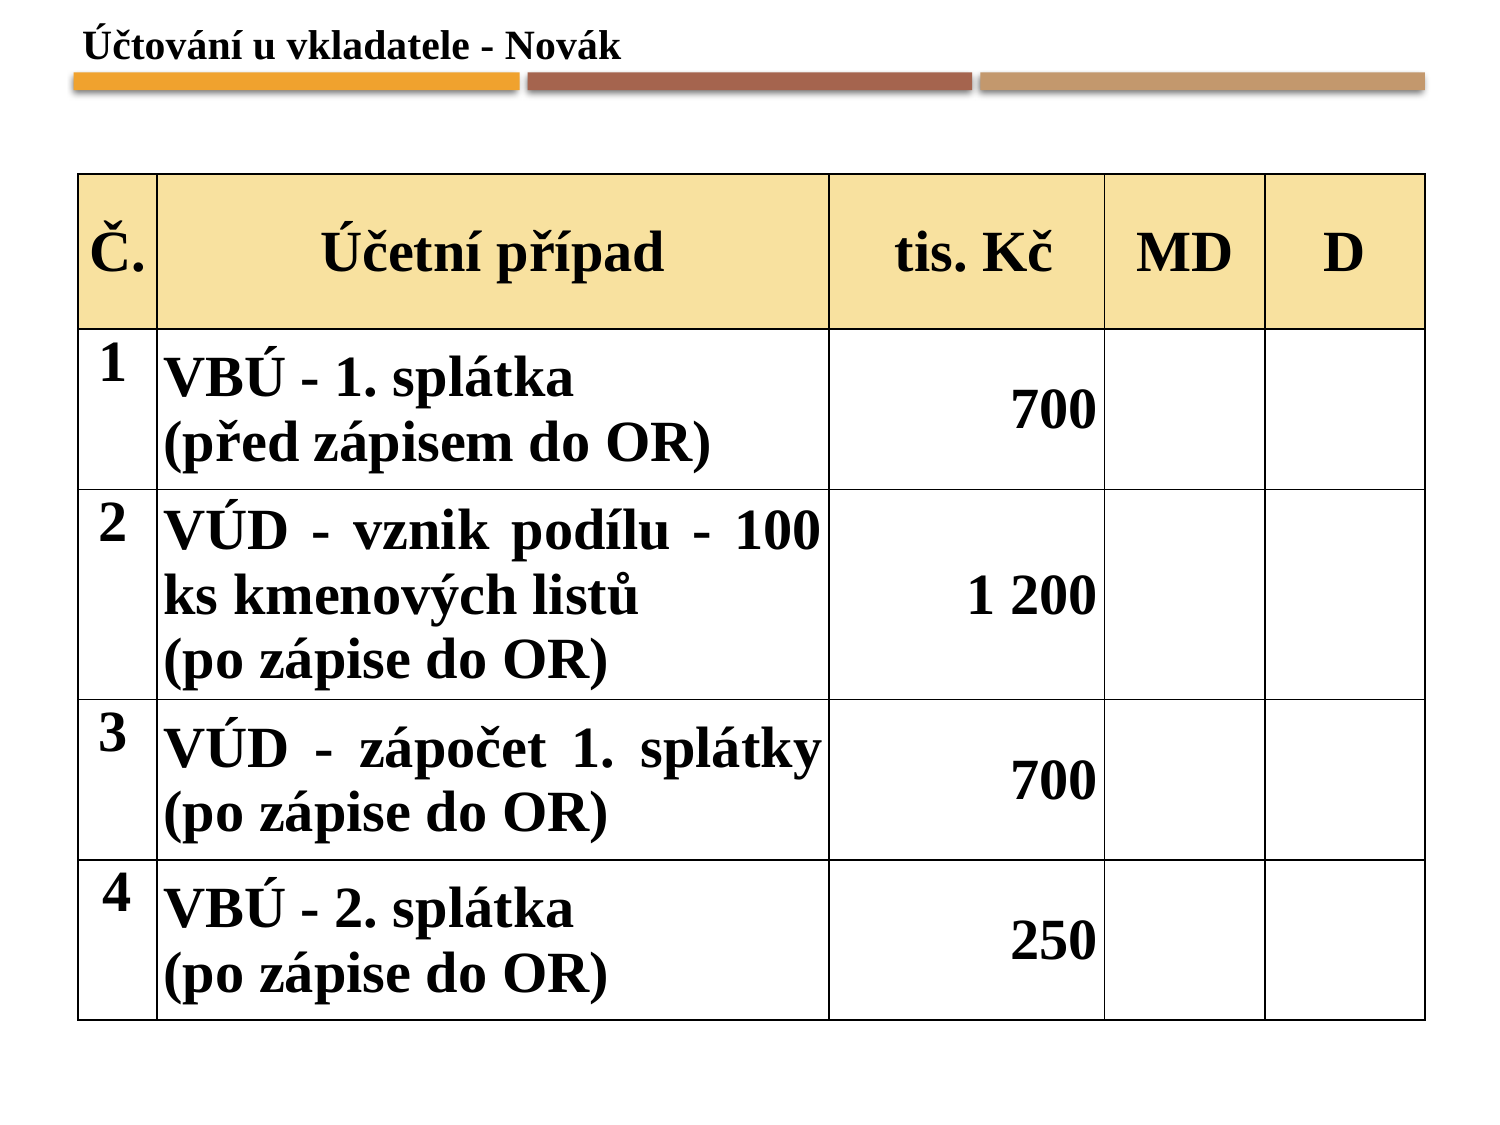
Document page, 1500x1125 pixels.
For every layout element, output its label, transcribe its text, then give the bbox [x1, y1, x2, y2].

table_header D [1266, 175, 1424, 328]
table_header Č. [79, 175, 156, 328]
table_cell VBÚ - 1. splátka (před zápisem do OR) [158, 330, 828, 489]
table_header tis. Kč [830, 175, 1104, 328]
table_cell [1266, 861, 1424, 1019]
table_cell 1 [79, 330, 156, 489]
table_cell 700 [830, 700, 1104, 859]
table_cell 250 [830, 861, 1104, 1019]
table_cell [1105, 330, 1264, 489]
table_cell [1266, 330, 1424, 489]
table_cell 3 [79, 700, 156, 859]
table_cell 2 [79, 490, 156, 699]
table_cell 4 [79, 861, 156, 1019]
table_cell 700 [830, 330, 1104, 489]
table_cell VÚD - zápočet 1. splátky (po zápise do OR) [158, 700, 828, 859]
table_header Účetní případ [158, 175, 828, 328]
table_cell [1105, 700, 1264, 859]
table_cell 1 200 [830, 490, 1104, 699]
table_cell [1105, 861, 1264, 1019]
table_cell [1266, 490, 1424, 699]
table_cell [1105, 490, 1264, 699]
table_cell VÚD - vznik podílu - 100 ks kmenových listů (po zápise do OR) [158, 490, 828, 699]
text_box Účtování u vkladatele - Novák [67, 10, 637, 75]
table_header MD [1105, 175, 1264, 328]
table_cell [1266, 700, 1424, 859]
table_cell VBÚ - 2. splátka (po zápise do OR) [158, 861, 828, 1019]
